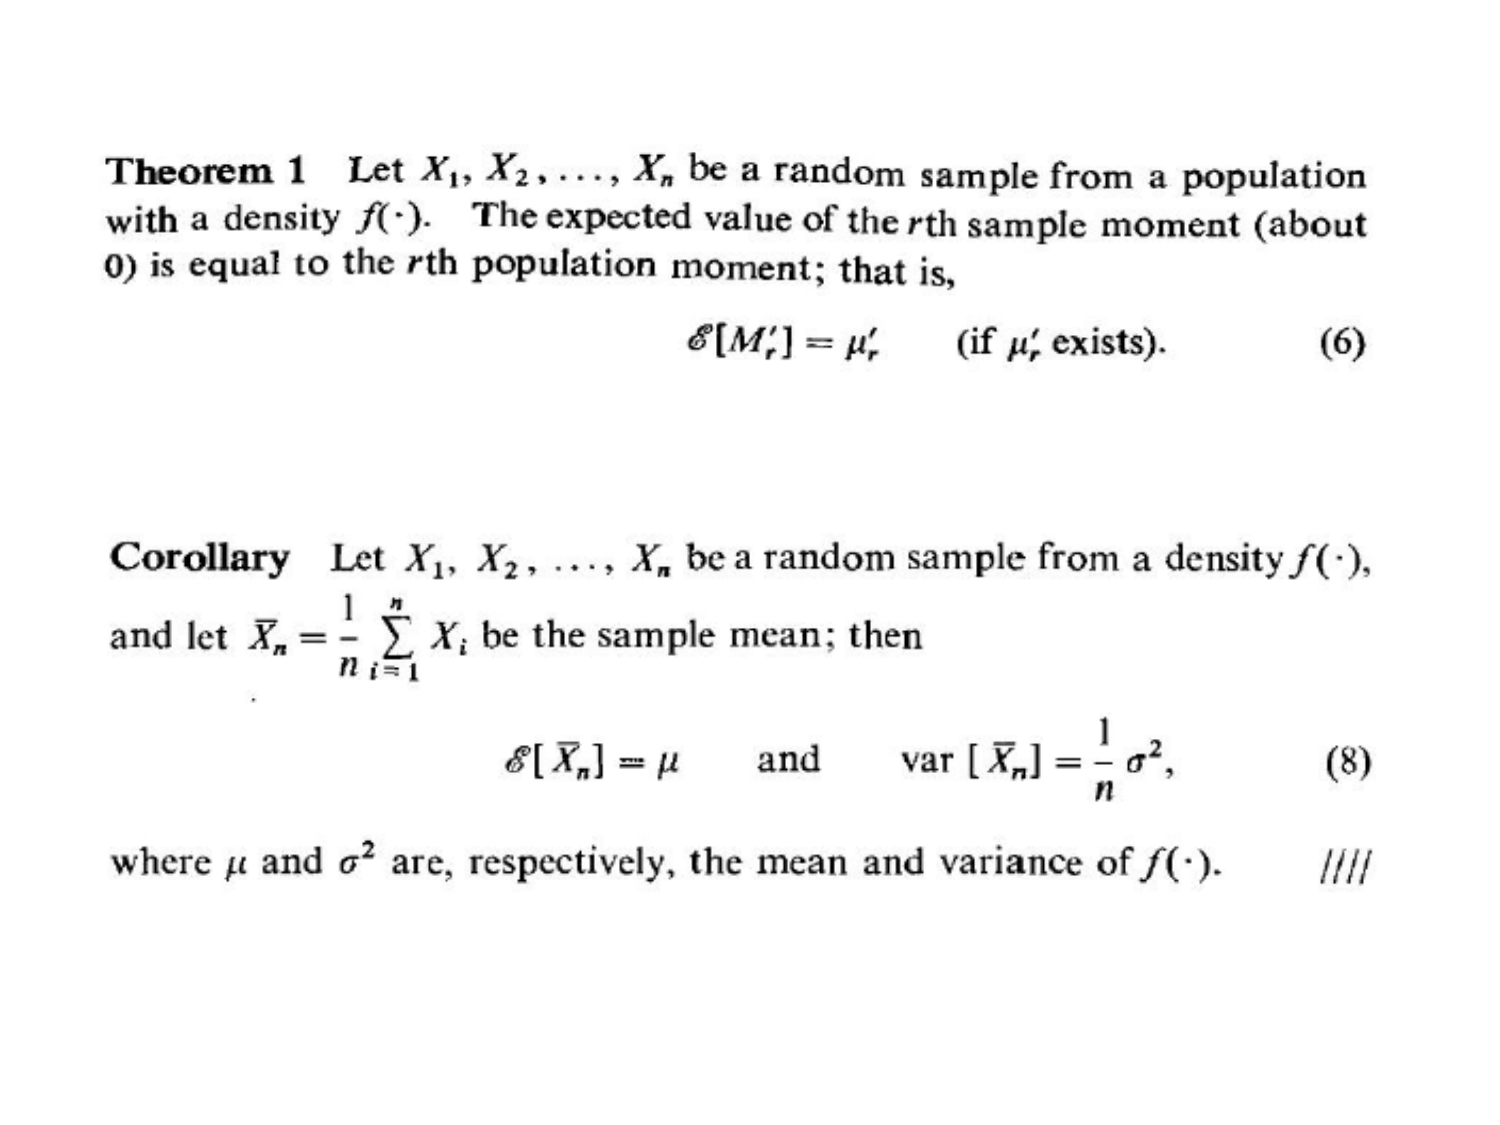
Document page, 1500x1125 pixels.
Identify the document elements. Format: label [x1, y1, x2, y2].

list [87, 137, 1388, 401]
picture [87, 524, 1401, 913]
